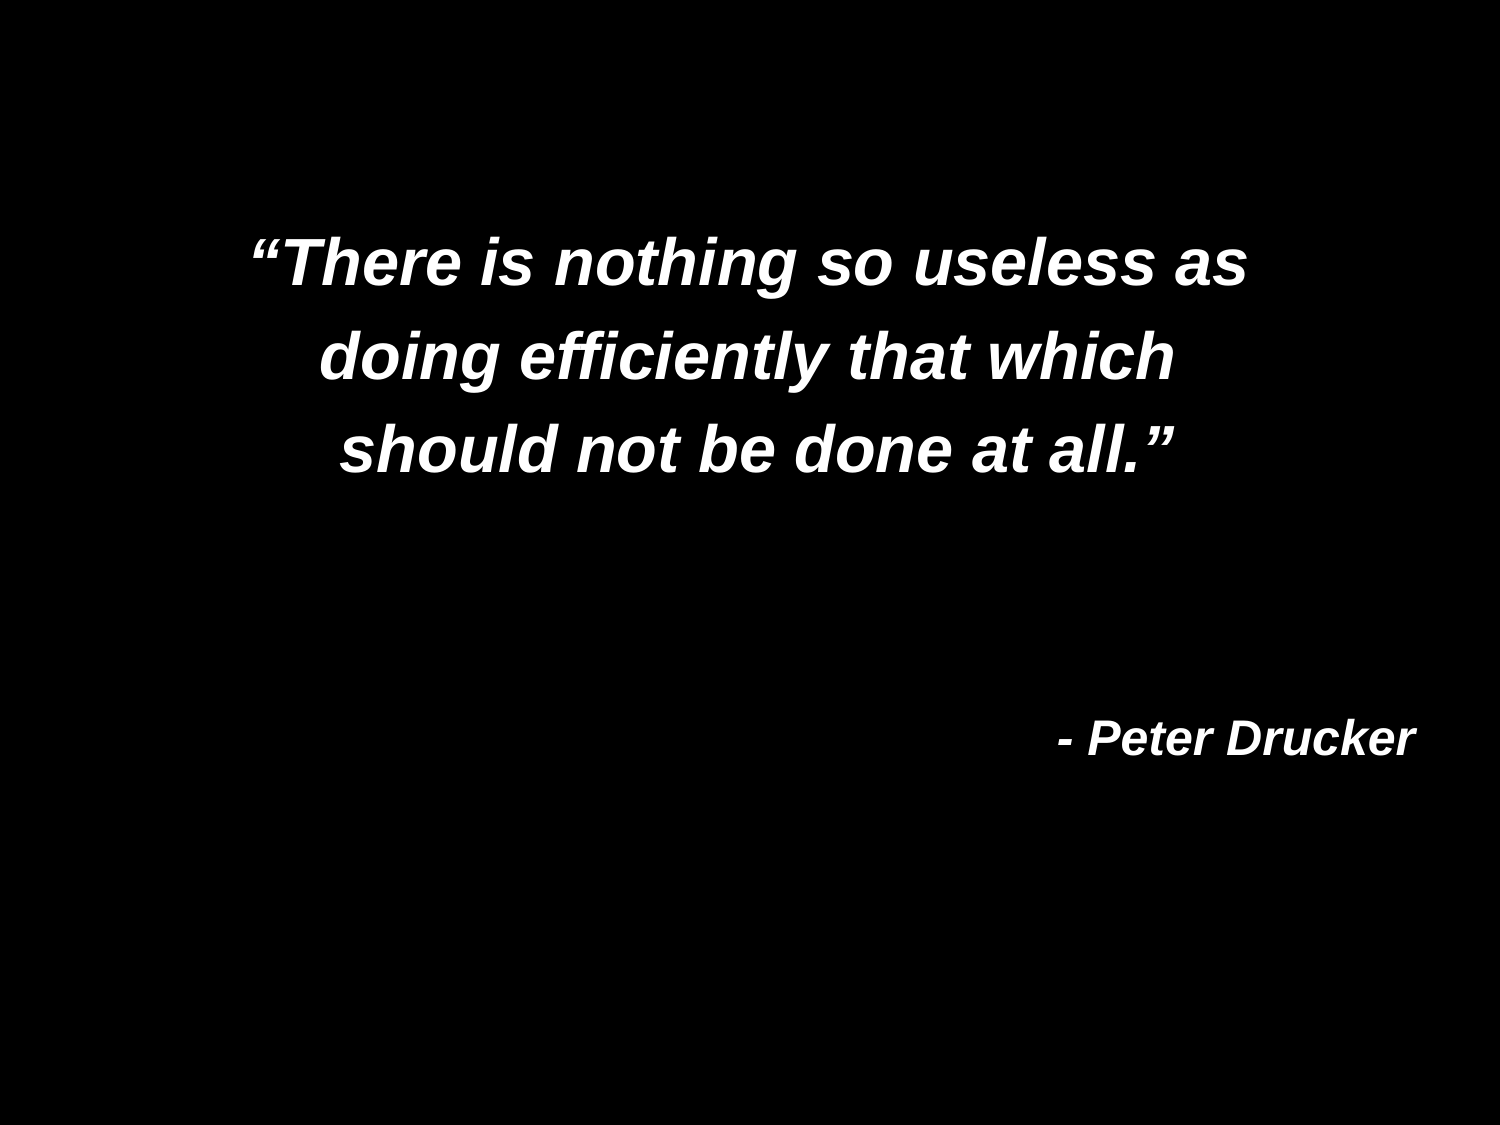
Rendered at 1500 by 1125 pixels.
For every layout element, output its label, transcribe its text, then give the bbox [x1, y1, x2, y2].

list “There is nothing so useless as doing efficiently that which should not be done at all.” - Peter Drucker [83, 211, 1434, 955]
